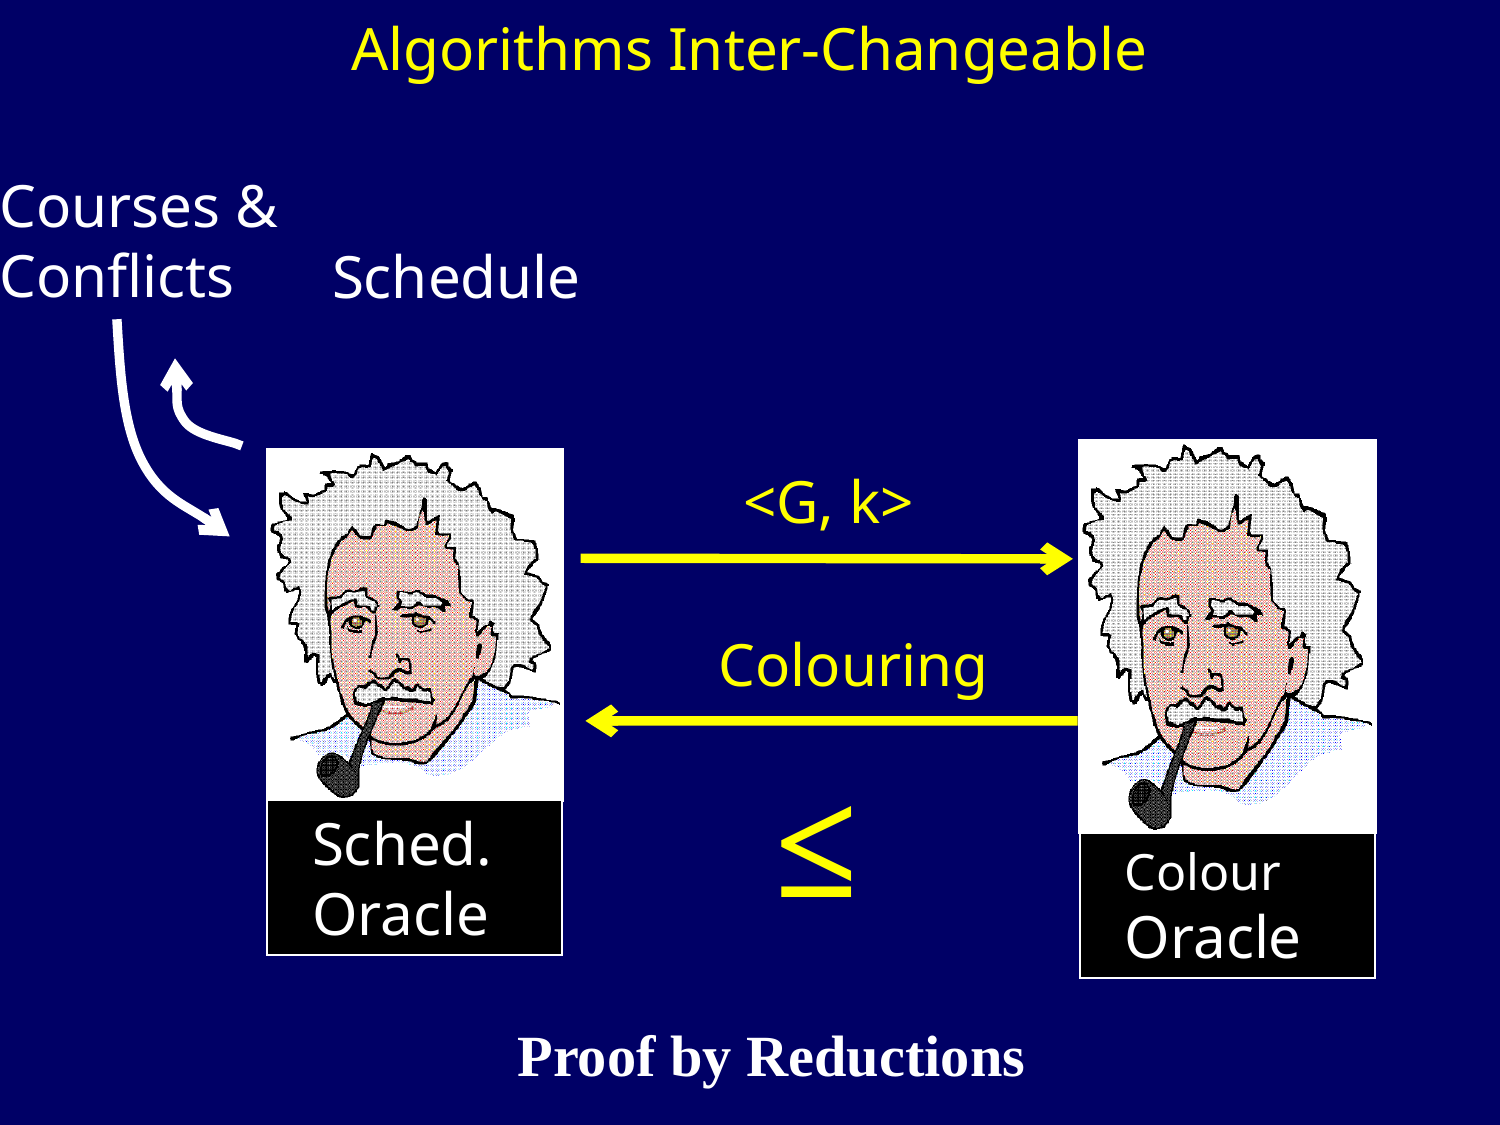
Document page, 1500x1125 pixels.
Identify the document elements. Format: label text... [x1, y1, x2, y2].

text_box ≤ [760, 759, 873, 936]
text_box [37, 233, 876, 445]
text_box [446, 458, 1211, 588]
text_box Proof by Reductions [472, 1010, 1071, 1096]
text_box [471, 620, 1236, 751]
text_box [34, 235, 266, 537]
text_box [1079, 440, 1376, 981]
text_box Algorithms Inter-Changeable [306, 5, 1192, 90]
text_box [0, 161, 518, 537]
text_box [266, 453, 563, 958]
